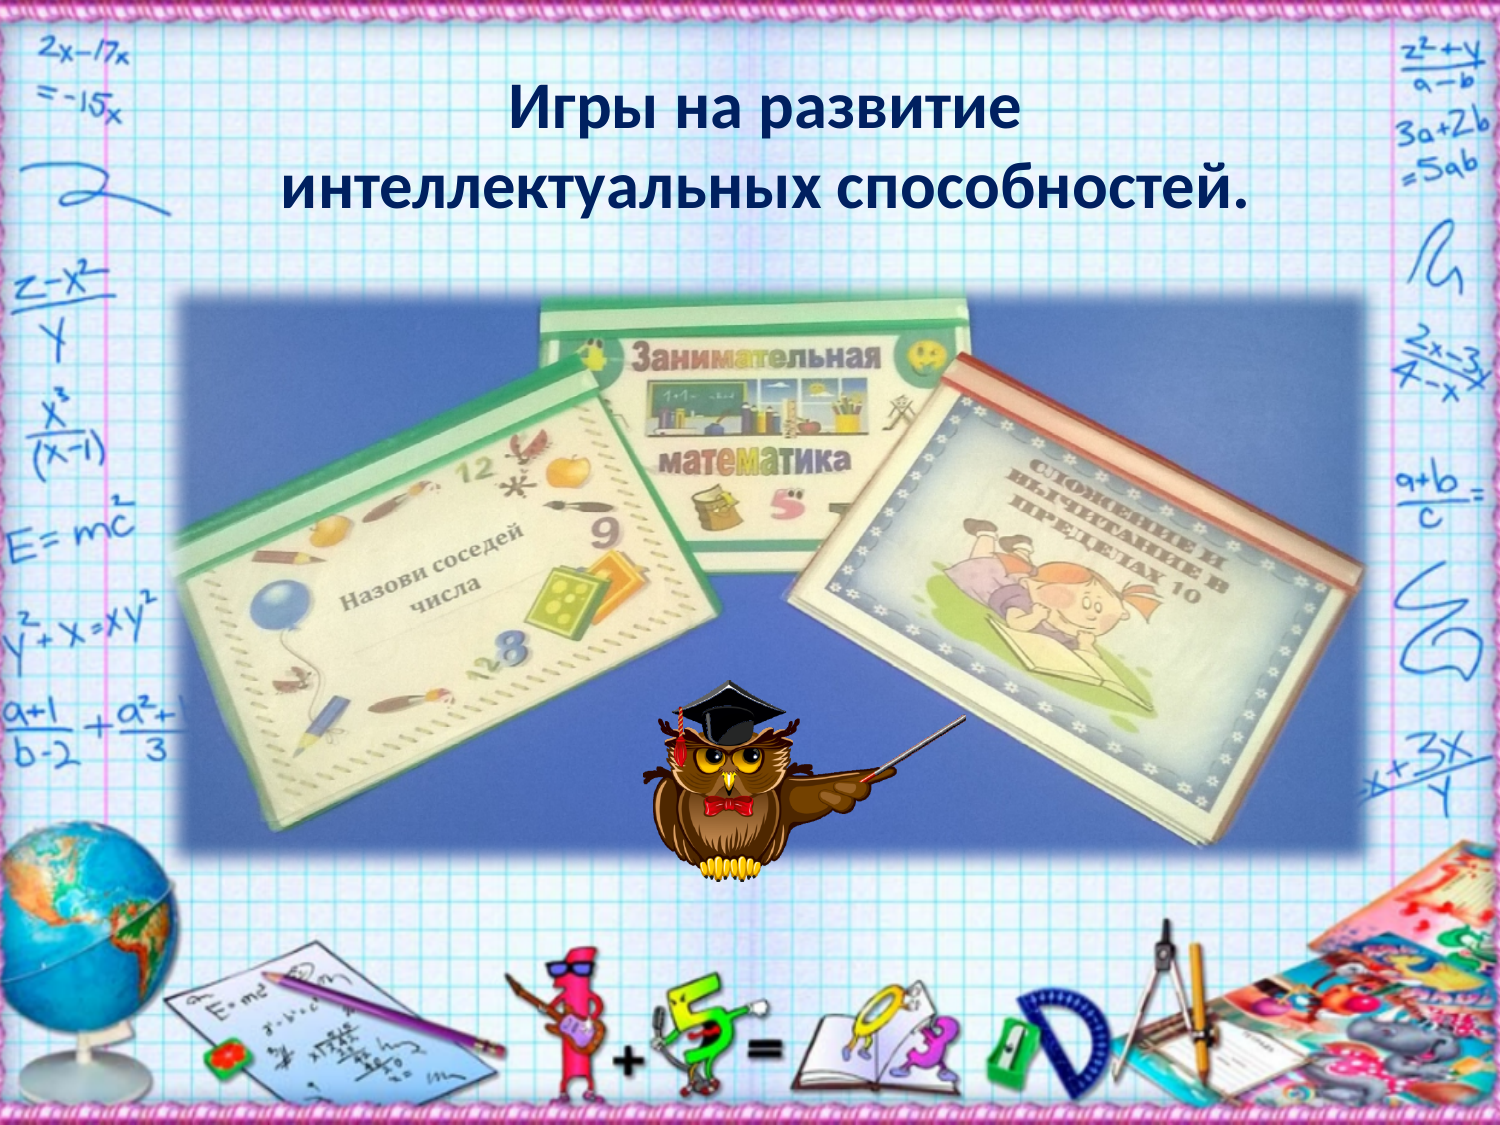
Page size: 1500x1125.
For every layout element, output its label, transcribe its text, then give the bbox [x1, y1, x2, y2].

text_box Игры на развитие интеллектуальных способностей. [123, 54, 1424, 230]
picture [0, 0, 1500, 1125]
